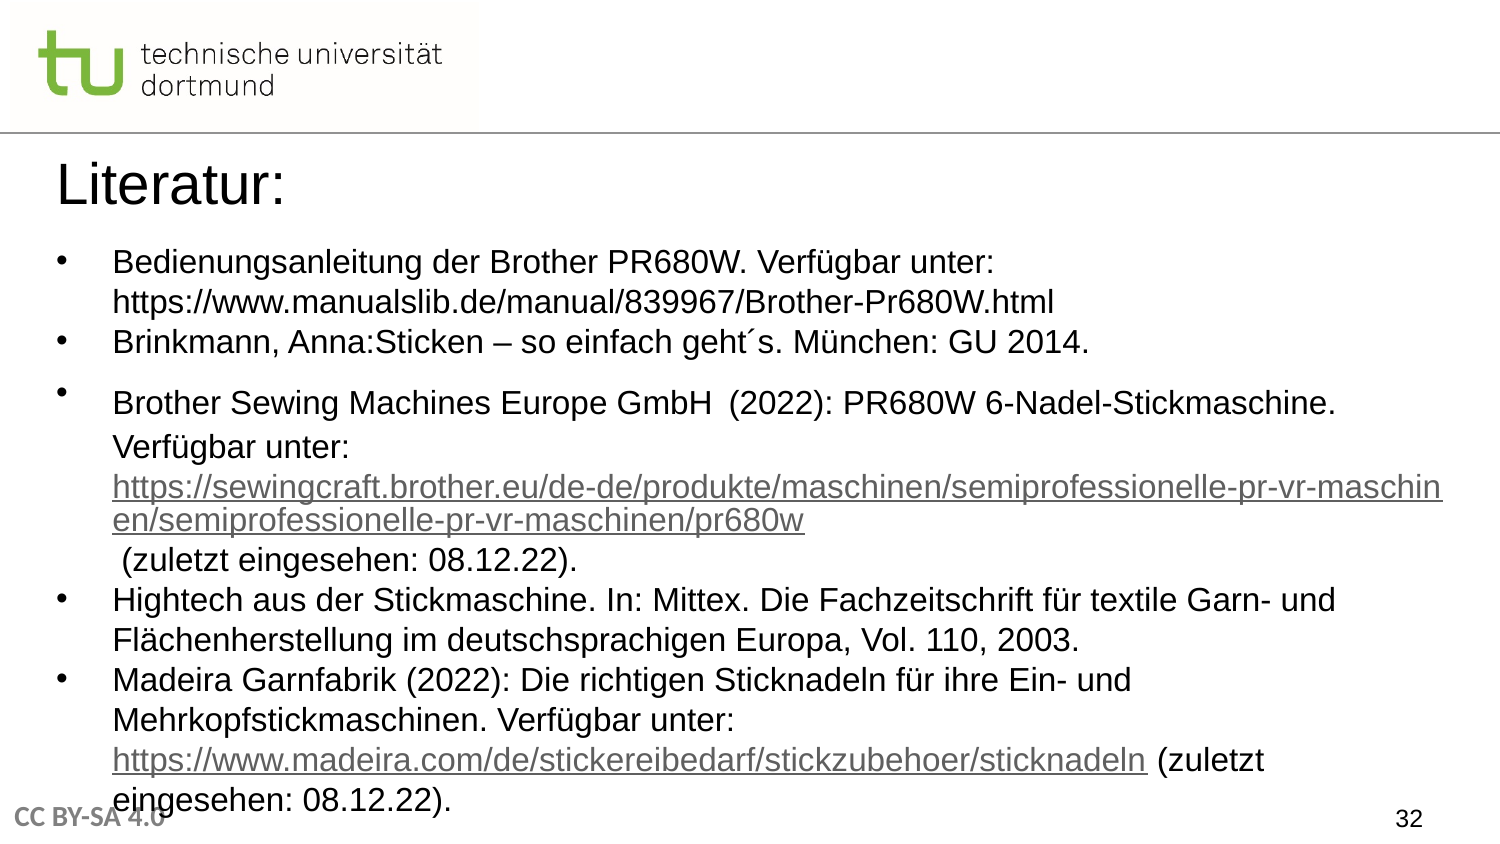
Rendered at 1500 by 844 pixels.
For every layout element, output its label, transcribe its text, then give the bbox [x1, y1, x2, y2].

picture [10, 2, 479, 132]
title Literatur: [41, 138, 1459, 221]
slide_number 32 [1364, 799, 1455, 835]
list Bedienungsanleitung der Brother PR680W. Verfügbar unter: https://www.manualslib.de/manual/839967/Brother-Pr680W.html Brinkmann, Anna:Sticken – so einfach geht´s. München: GU 2014. Brother Sewing Machines Europe GmbH (2022): PR680W 6-Nadel-Stickmaschine. Verfügbar unter: https://sewingcraft.brother.eu/de-de/produkte/maschinen/semiprofessionelle-pr-vr-maschinen/semiprofessionelle-pr-vr-maschinen/pr680w (zuletzt eingesehen: 08.12.22). Hightech aus der Stickmaschine. In: Mittex. Die Fachzeitschrift für textile Garn- und Flächenherstellung im deutschsprachigen Europa, Vol. 110, 2003. Madeira Garnfabrik (2022): Die richtigen Sticknadeln für ihre Ein- und Mehrkopfstickmaschinen. Verfügbar unter: https://www.madeira.com/de/stickereibedarf/stickzubehoer/sticknadeln (zuletzt eingesehen: 08.12.22). [41, 232, 1459, 765]
